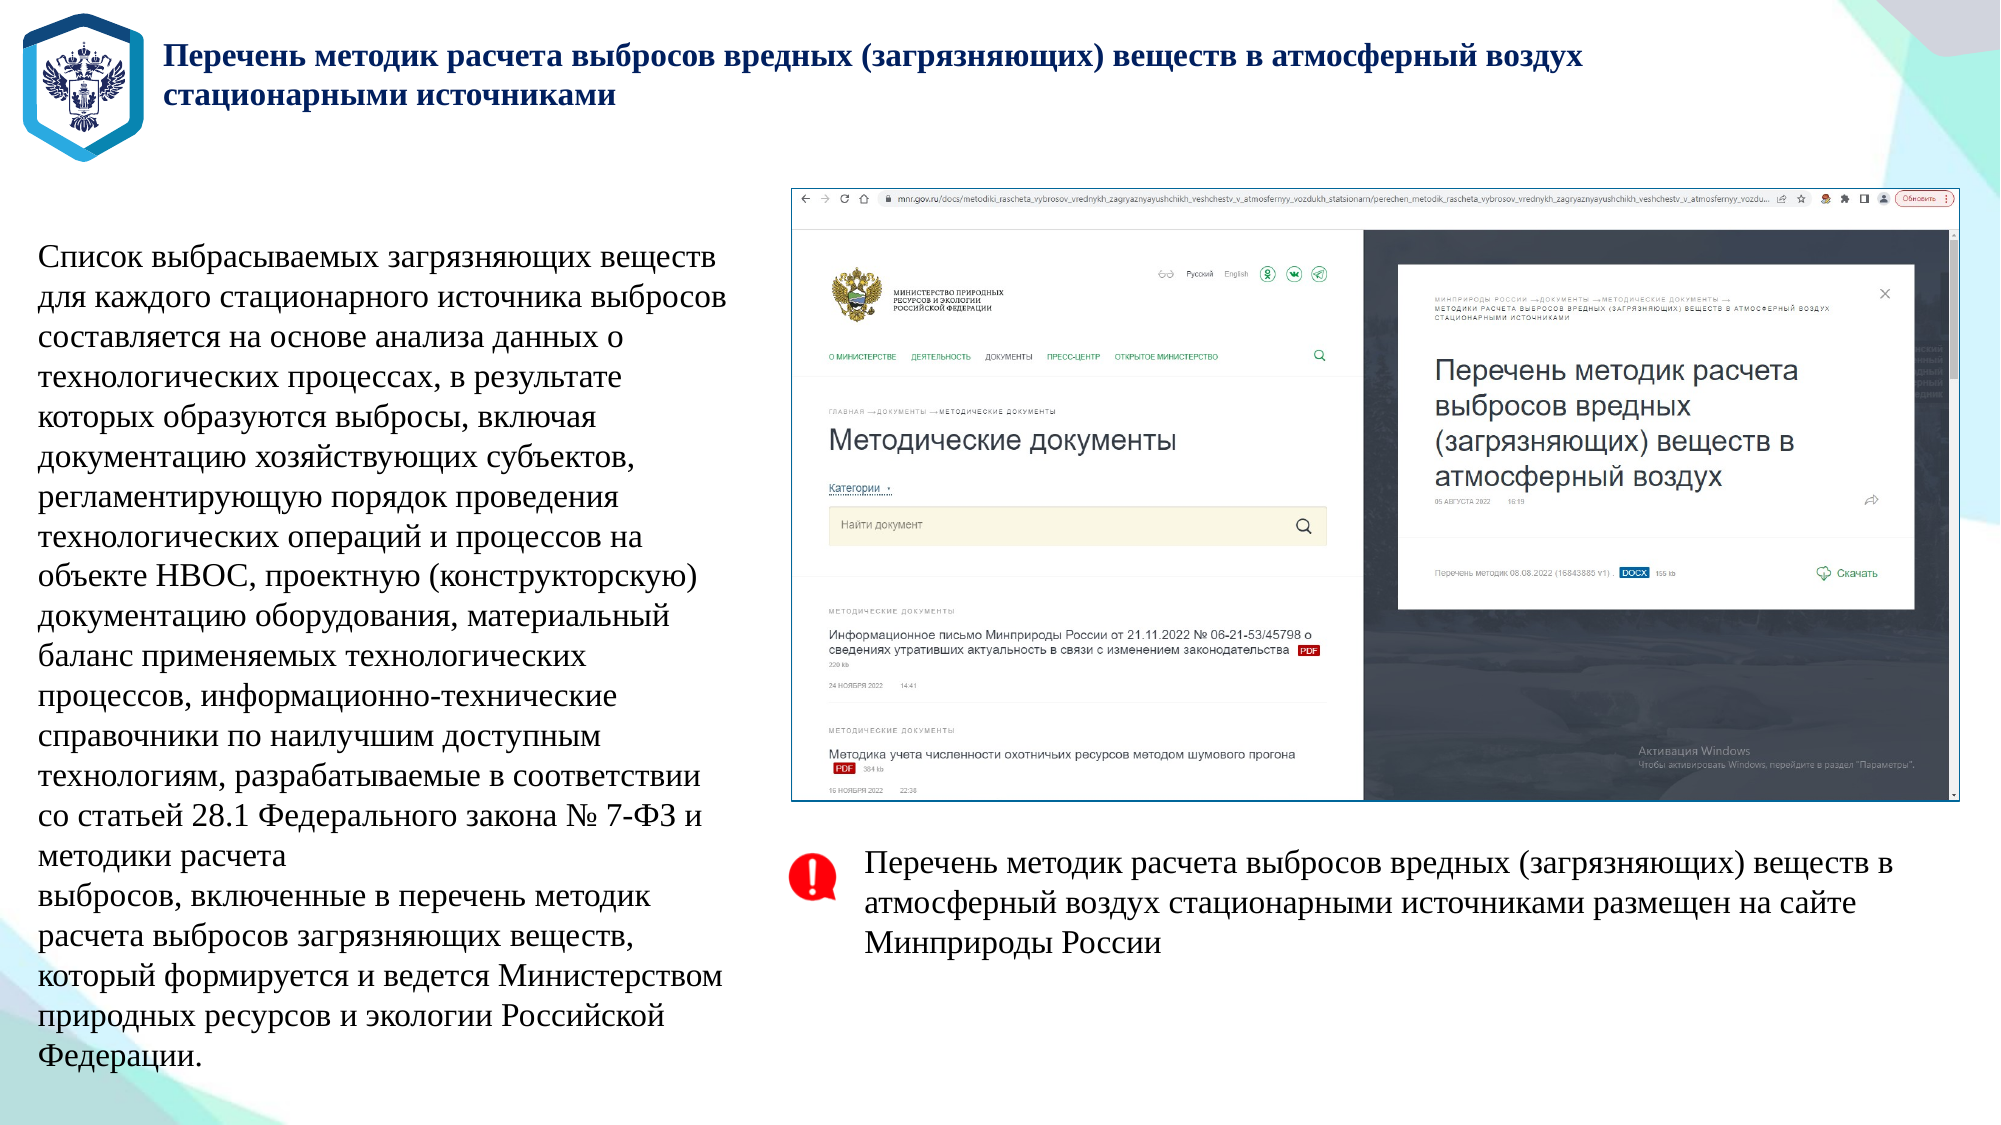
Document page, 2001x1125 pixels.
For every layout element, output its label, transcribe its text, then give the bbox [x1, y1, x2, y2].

title Перечень методик расчета выбросов вредных (загрязняющих) веществ в атмосферный воздух стационарными источниками [161, 30, 1690, 221]
picture [0, 0, 2000, 1125]
text_box Список выбрасываемых загрязняющих веществ для каждого стационарного источника выбросов составляется на основе анализа данных о технологических процессах, в результате которых образуются выбросы, включая документацию хозяйствующих субъектов, регламентирующую порядок проведения технологических операций и процессов на объекте НВОС, проектную (конструкторскую) документацию оборудования, материальный баланс применяемых технологических процессов, информационно-технические справочники по наилучшим доступным технологиям, разрабатываемые в соответствии со статьей 28.1 Федерального закона № 7-ФЗ и методики расчета выбросов, включенные в перечень методик расчета выбросов загрязняющих веществ, который формируется и ведется Министерством природных ресурсов и экологии Российской Федерации. [35, 232, 731, 1073]
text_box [22, 13, 144, 162]
text_box Перечень методик расчета выбросов вредных (загрязняющих) веществ в атмосферный воздух стационарными источниками размещен на сайте Минприроды России [862, 838, 1944, 960]
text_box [791, 188, 1960, 802]
